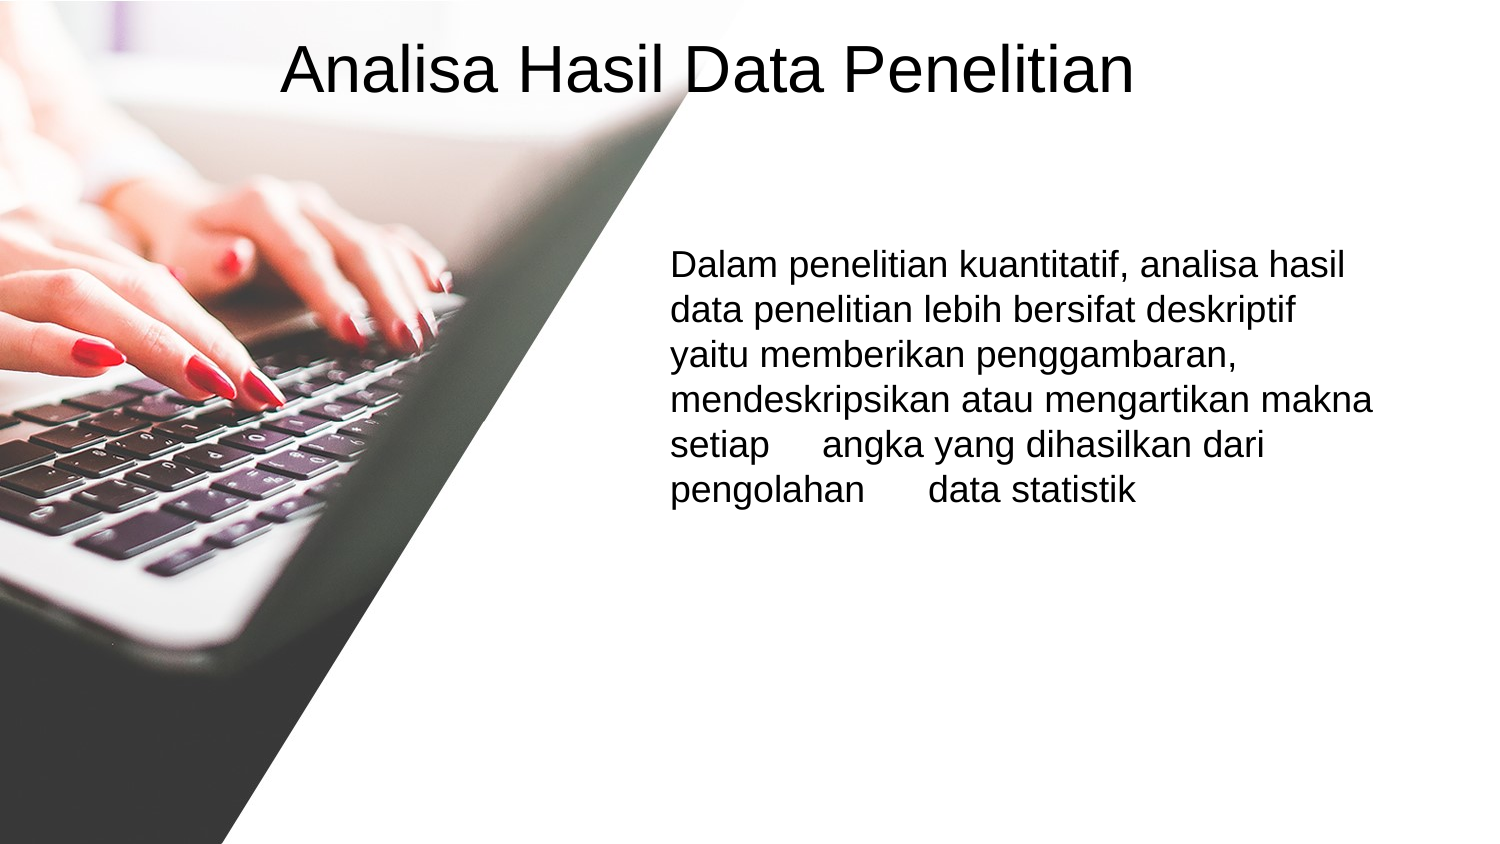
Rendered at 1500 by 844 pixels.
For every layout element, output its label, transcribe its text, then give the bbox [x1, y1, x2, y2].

text_box Dalam penelitian kuantitatif, analisa hasil data penelitian lebih bersifat deskriptif yaitu memberikan penggambaran, mendeskripsikan atau mengartikan makna setiap angka yang dihasilkan dari pengolahan data statistik [655, 232, 1412, 608]
list Analisa Hasil Data Penelitian [265, 18, 1500, 114]
picture [0, 0, 1500, 844]
